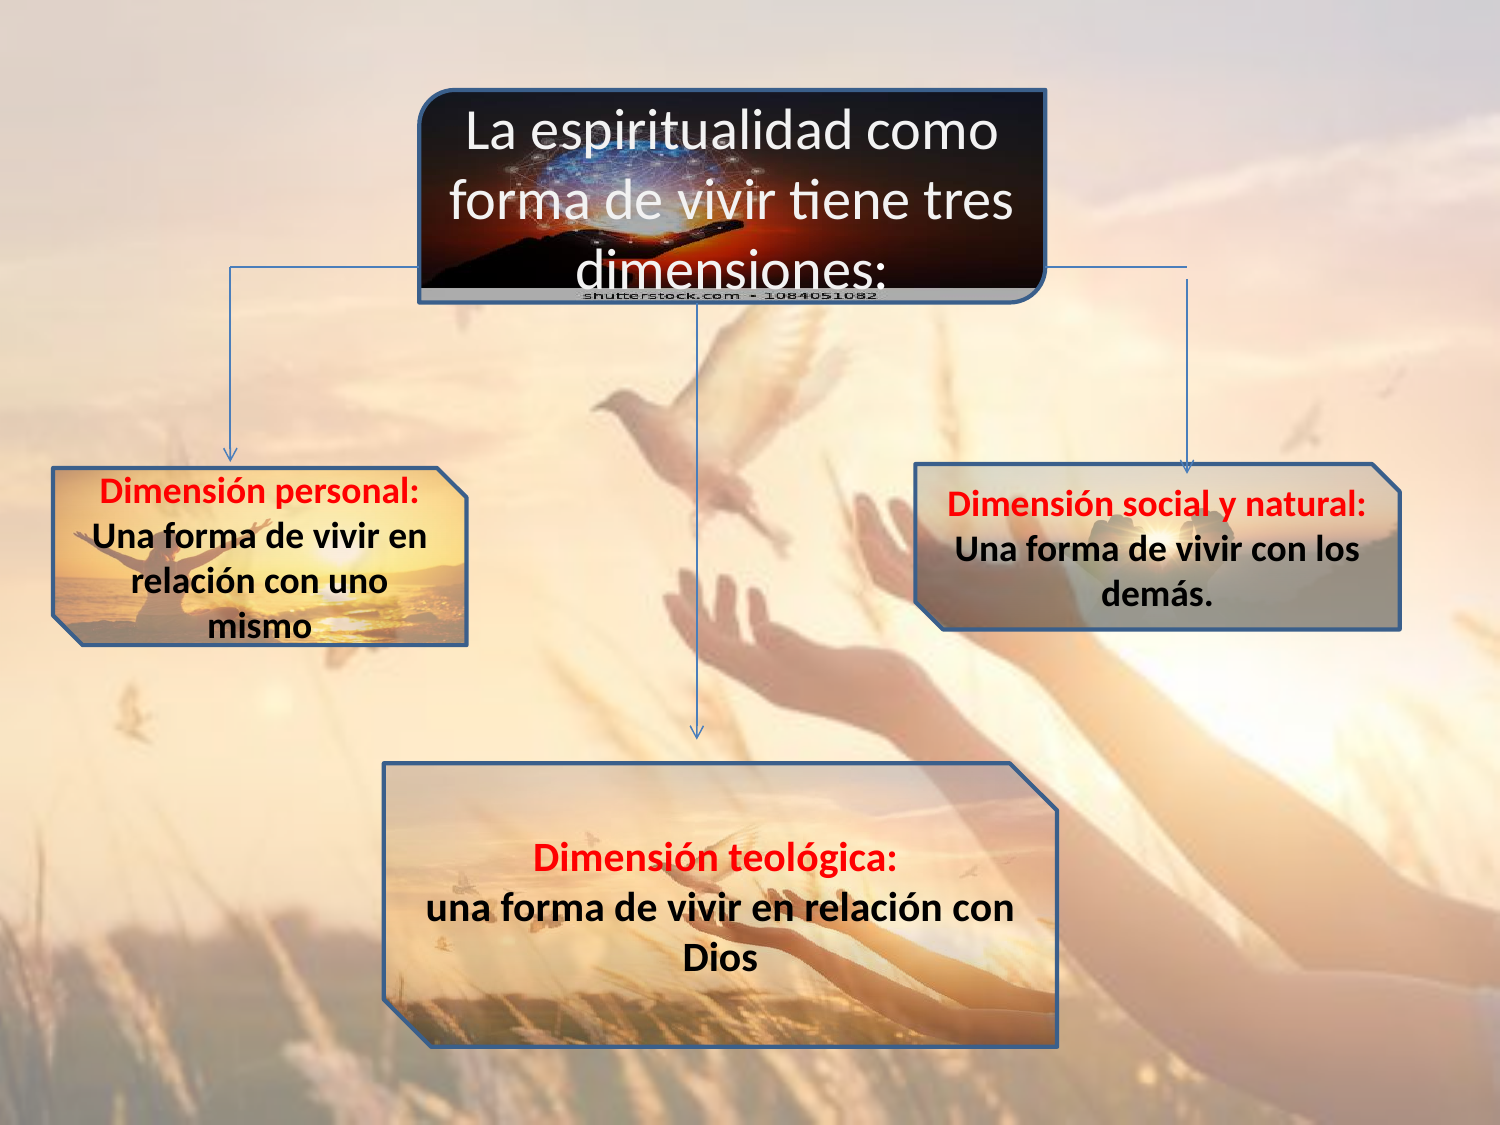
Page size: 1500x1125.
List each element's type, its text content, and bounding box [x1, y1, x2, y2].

text_box Dimensión personal: Una forma de vivir en relación con uno mismo [50, 465, 469, 648]
text_box Dimensión social y natural: Una forma de vivir con los demás. [913, 461, 1402, 632]
text_box La espiritualidad como forma de vivir tiene tres dimensiones: [417, 87, 1048, 305]
text_box Dimensión teológica: una forma de vivir en relación con Dios [381, 761, 1060, 1049]
